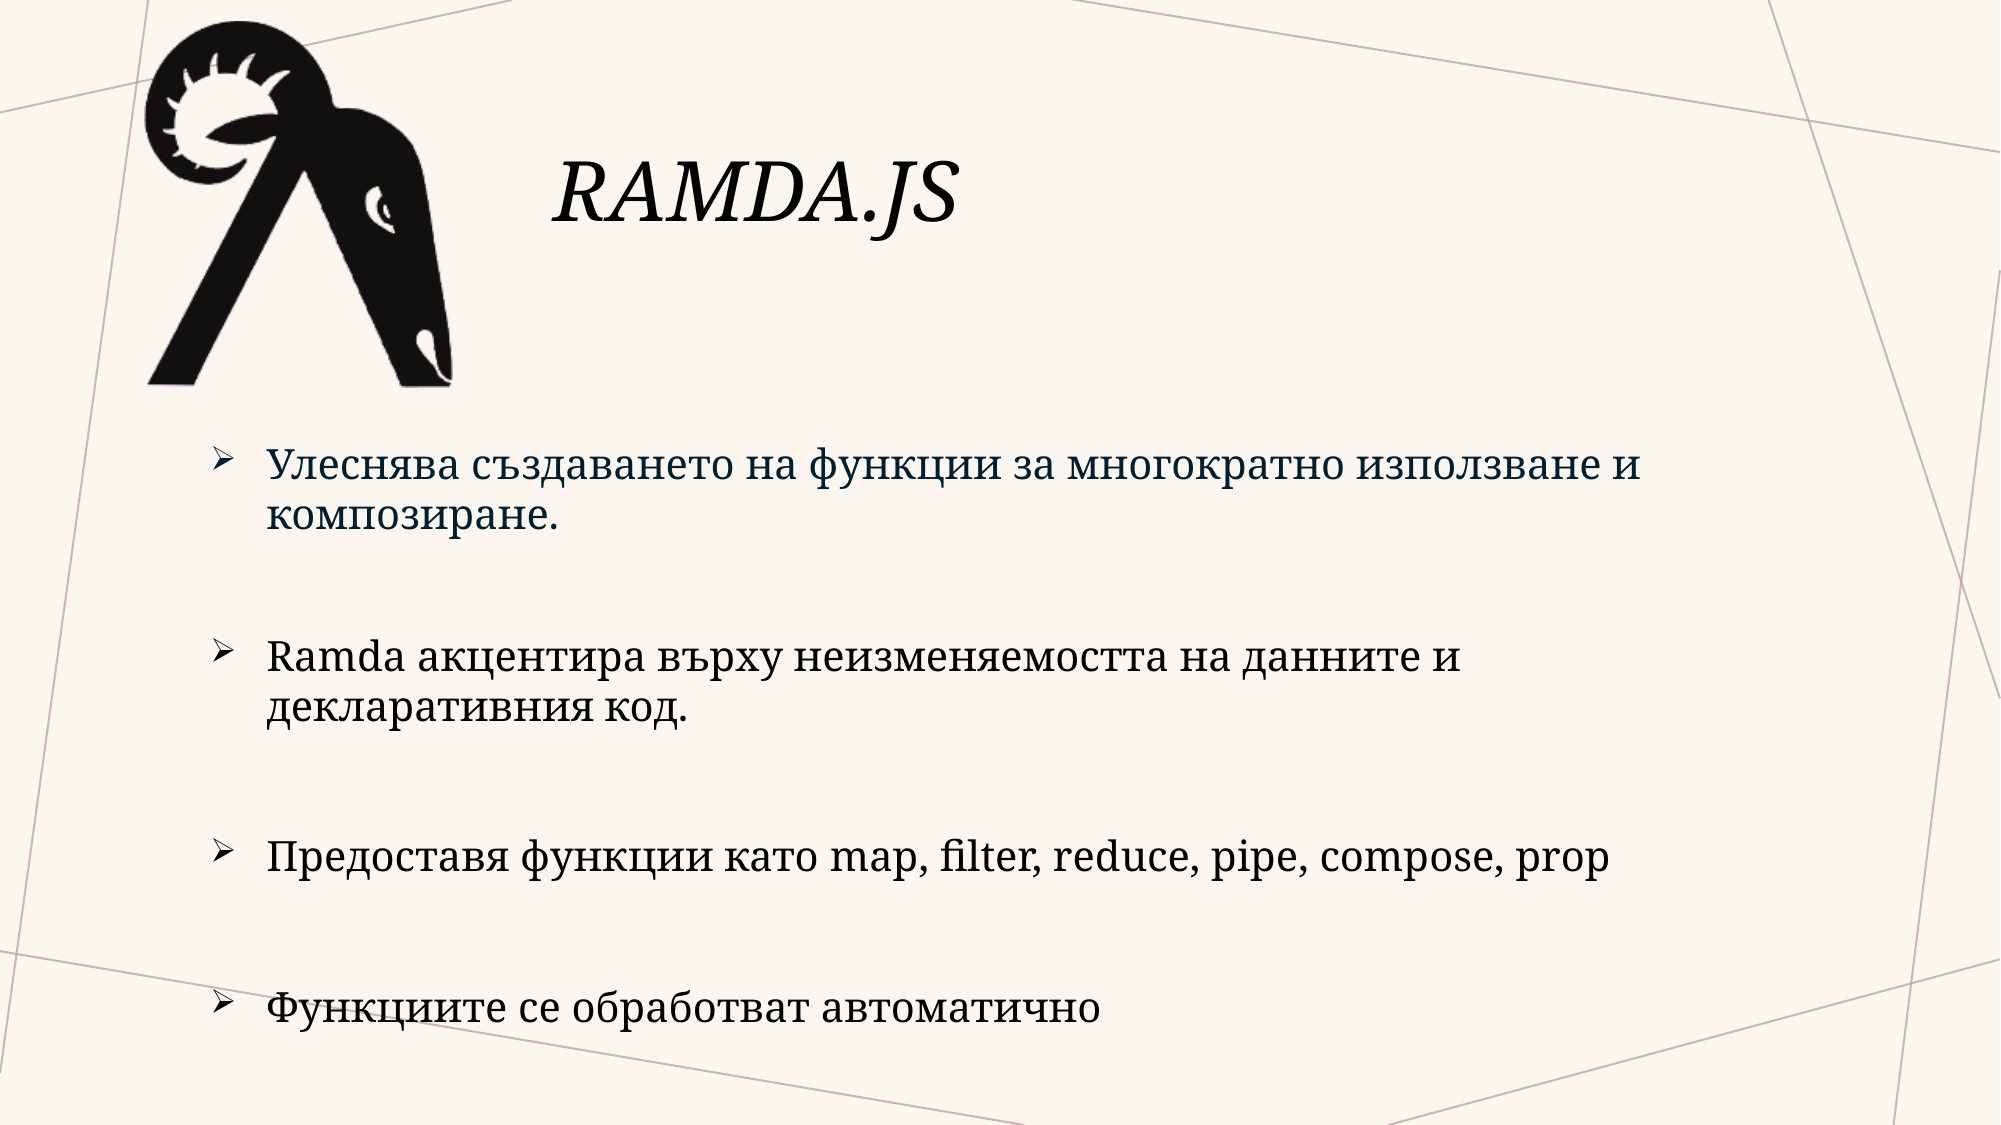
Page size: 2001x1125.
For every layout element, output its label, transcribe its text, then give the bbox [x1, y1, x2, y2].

text_box RAMDA.JS [538, 130, 1306, 245]
list Улеснява създаването на функции за многократно използване и композиране. Ramda акцентира върху неизменяемостта на данните и декларативния код. Предоставя функции като map, filter, reduce, pipe, compose, prop Функциите се обработват автоматично [195, 430, 1813, 990]
picture [143, 21, 456, 388]
